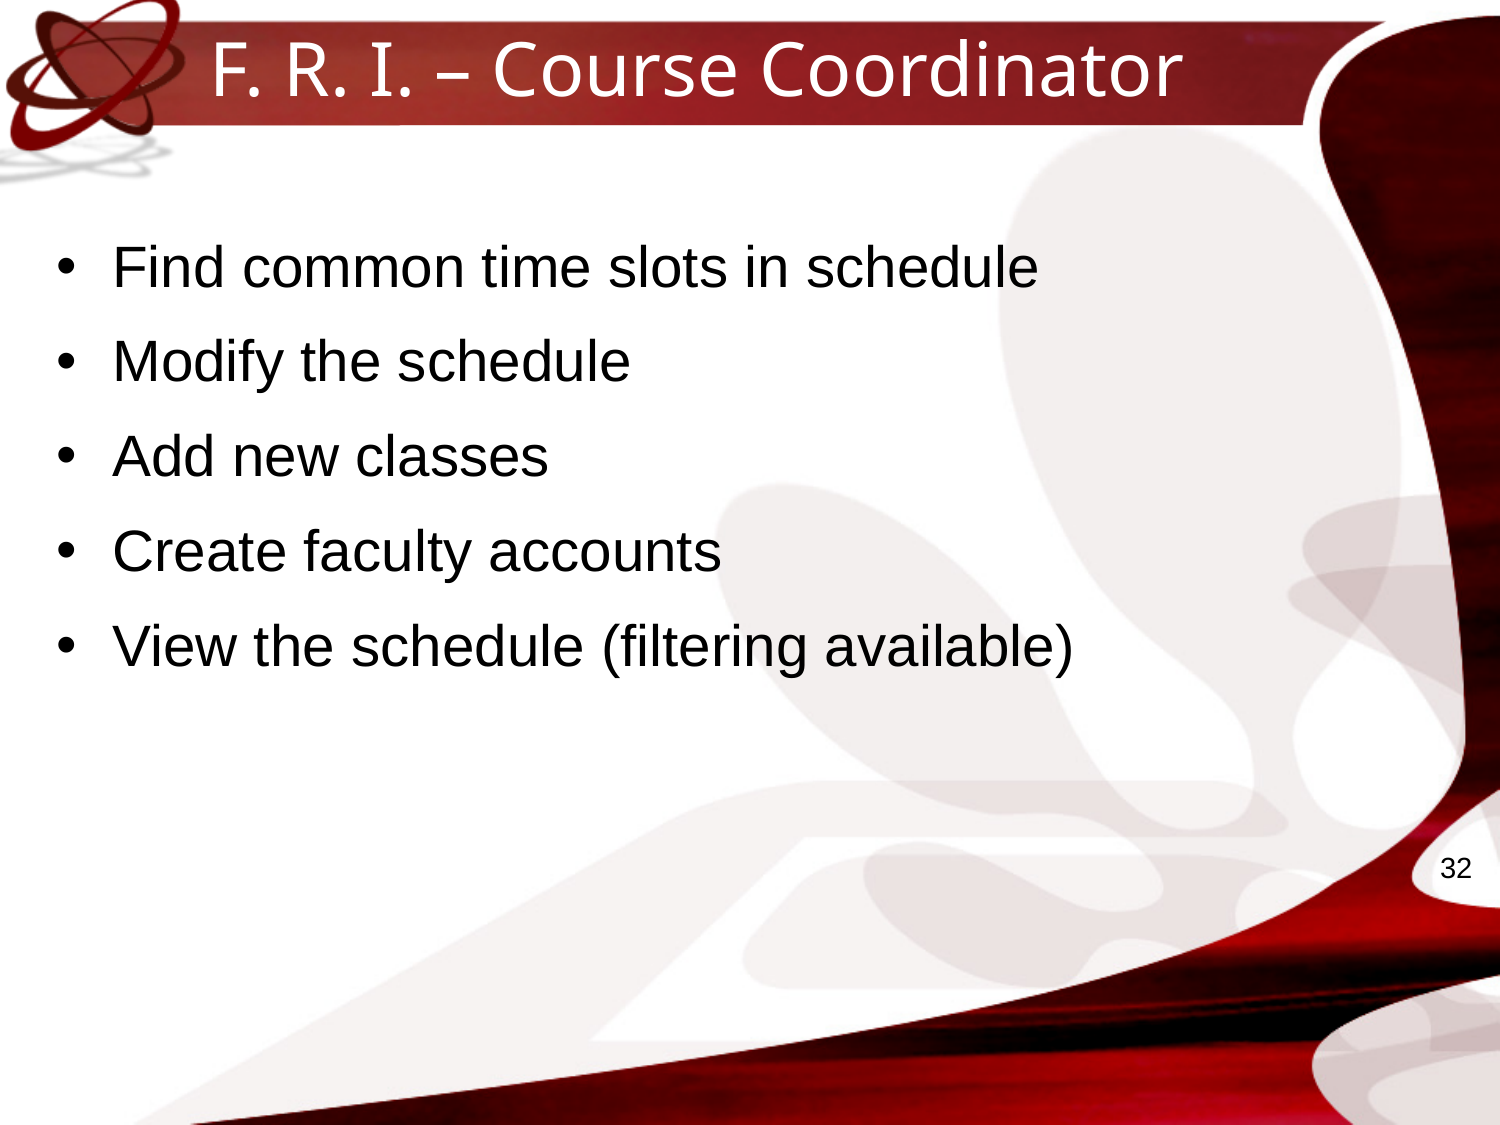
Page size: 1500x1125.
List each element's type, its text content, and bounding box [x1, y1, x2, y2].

title F. R. I. – Course Coordinator [194, 13, 1294, 132]
list Find common time slots in schedule Modify the schedule Add new classes Create faculty accounts View the schedule (filtering available) [40, 219, 1366, 963]
slide_number 32 [1424, 833, 1500, 912]
picture [0, 0, 1500, 1125]
